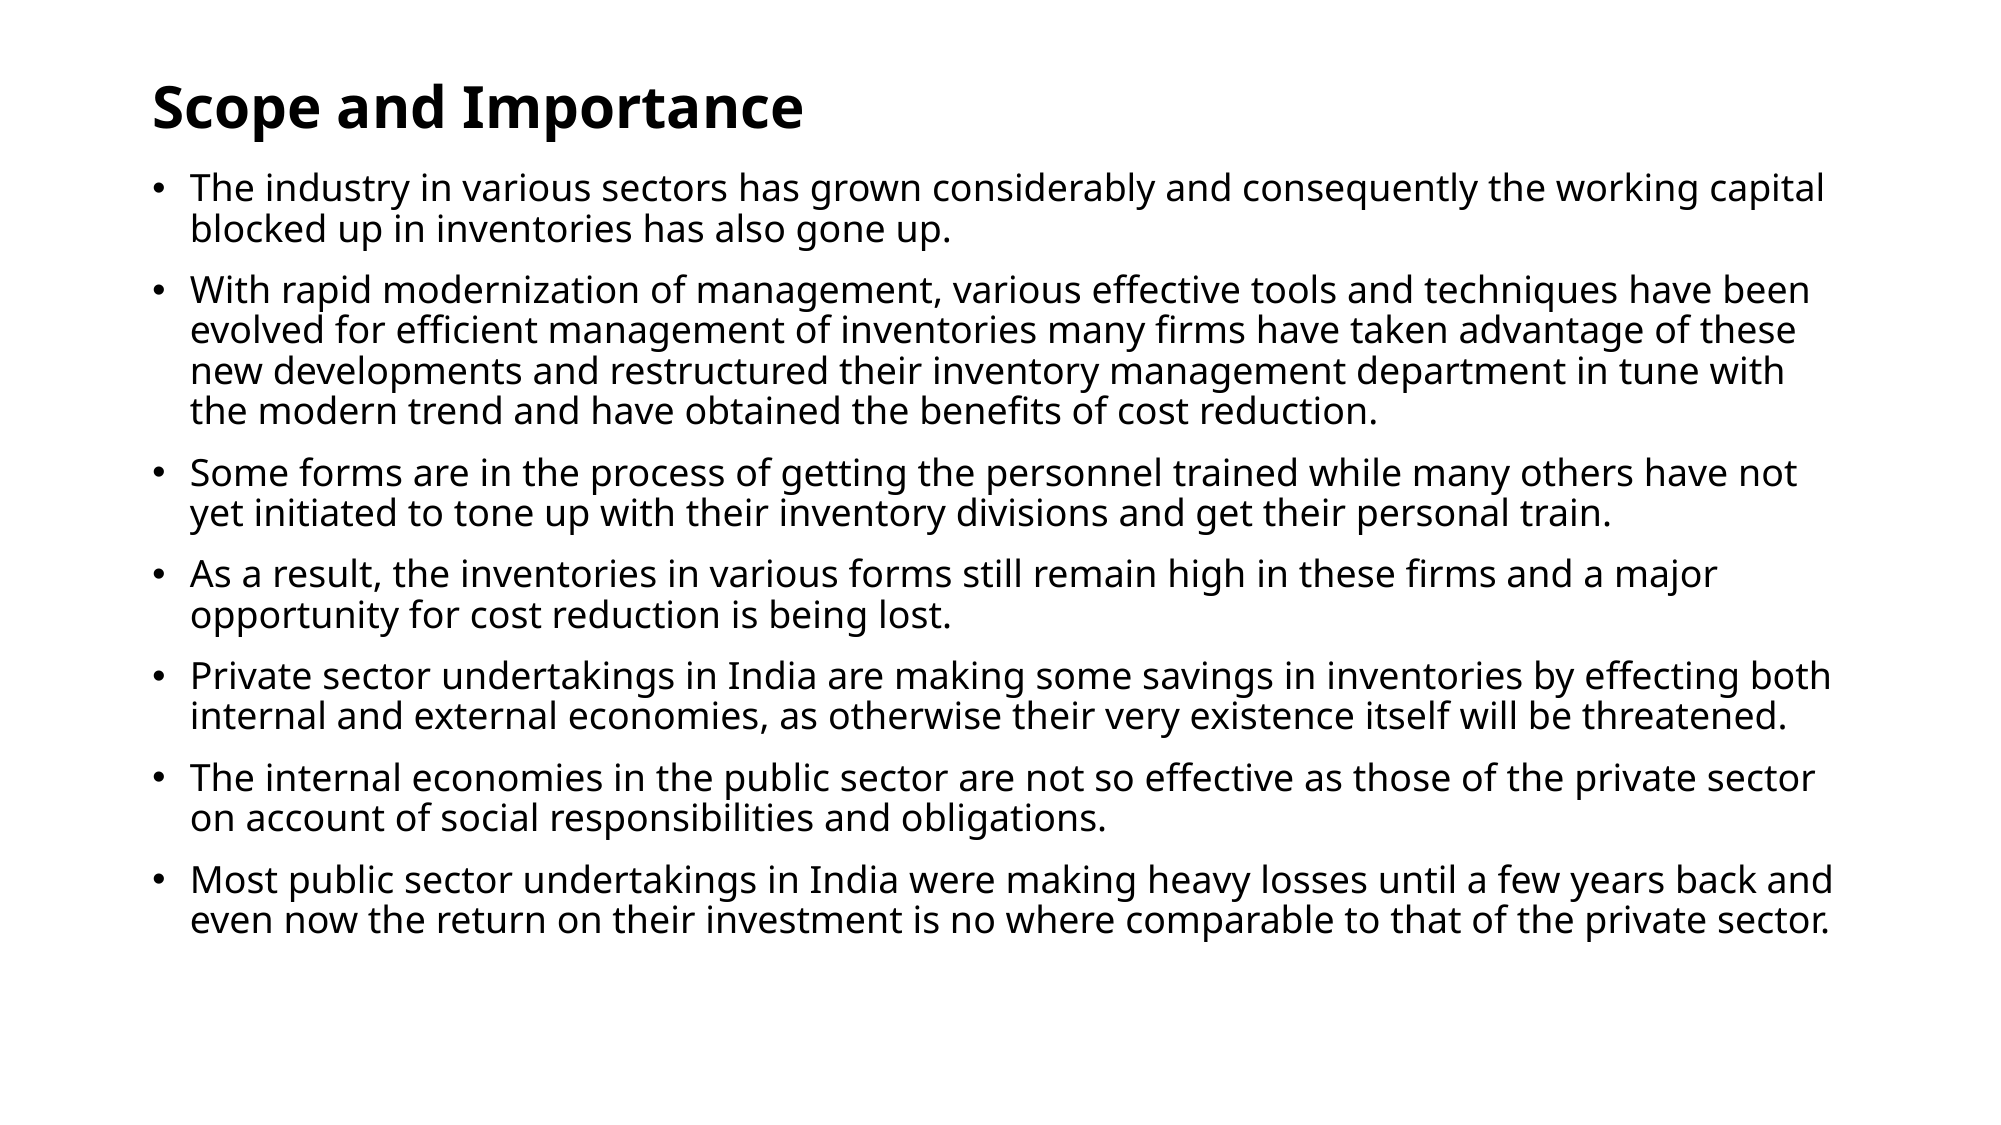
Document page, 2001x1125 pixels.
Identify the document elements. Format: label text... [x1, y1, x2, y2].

list The industry in various sectors has grown considerably and consequently the working capital blocked up in inventories has also gone up. With rapid modernization of management, various effective tools and techniques have been evolved for efficient management of inventories many firms have taken advantage of these new developments and restructured their inventory management department in tune with the modern trend and have obtained the benefits of cost reduction. Some forms are in the process of getting the personnel trained while many others have not yet initiated to tone up with their inventory divisions and get their personal train. As a result, the inventories in various forms still remain high in these firms and a major opportunity for cost reduction is being lost. Private sector undertakings in India are making some savings in inventories by effecting both internal and external economies, as otherwise their very existence itself will be threatened. The internal economies in the public sector are not so effective as those of the private sector on account of social responsibilities and obligations. Most public sector undertakings in India were making heavy losses until a few years back and even now the return on their investment is no where comparable to that of the private sector. [137, 161, 1863, 1067]
title Scope and Importance [137, 44, 849, 161]
